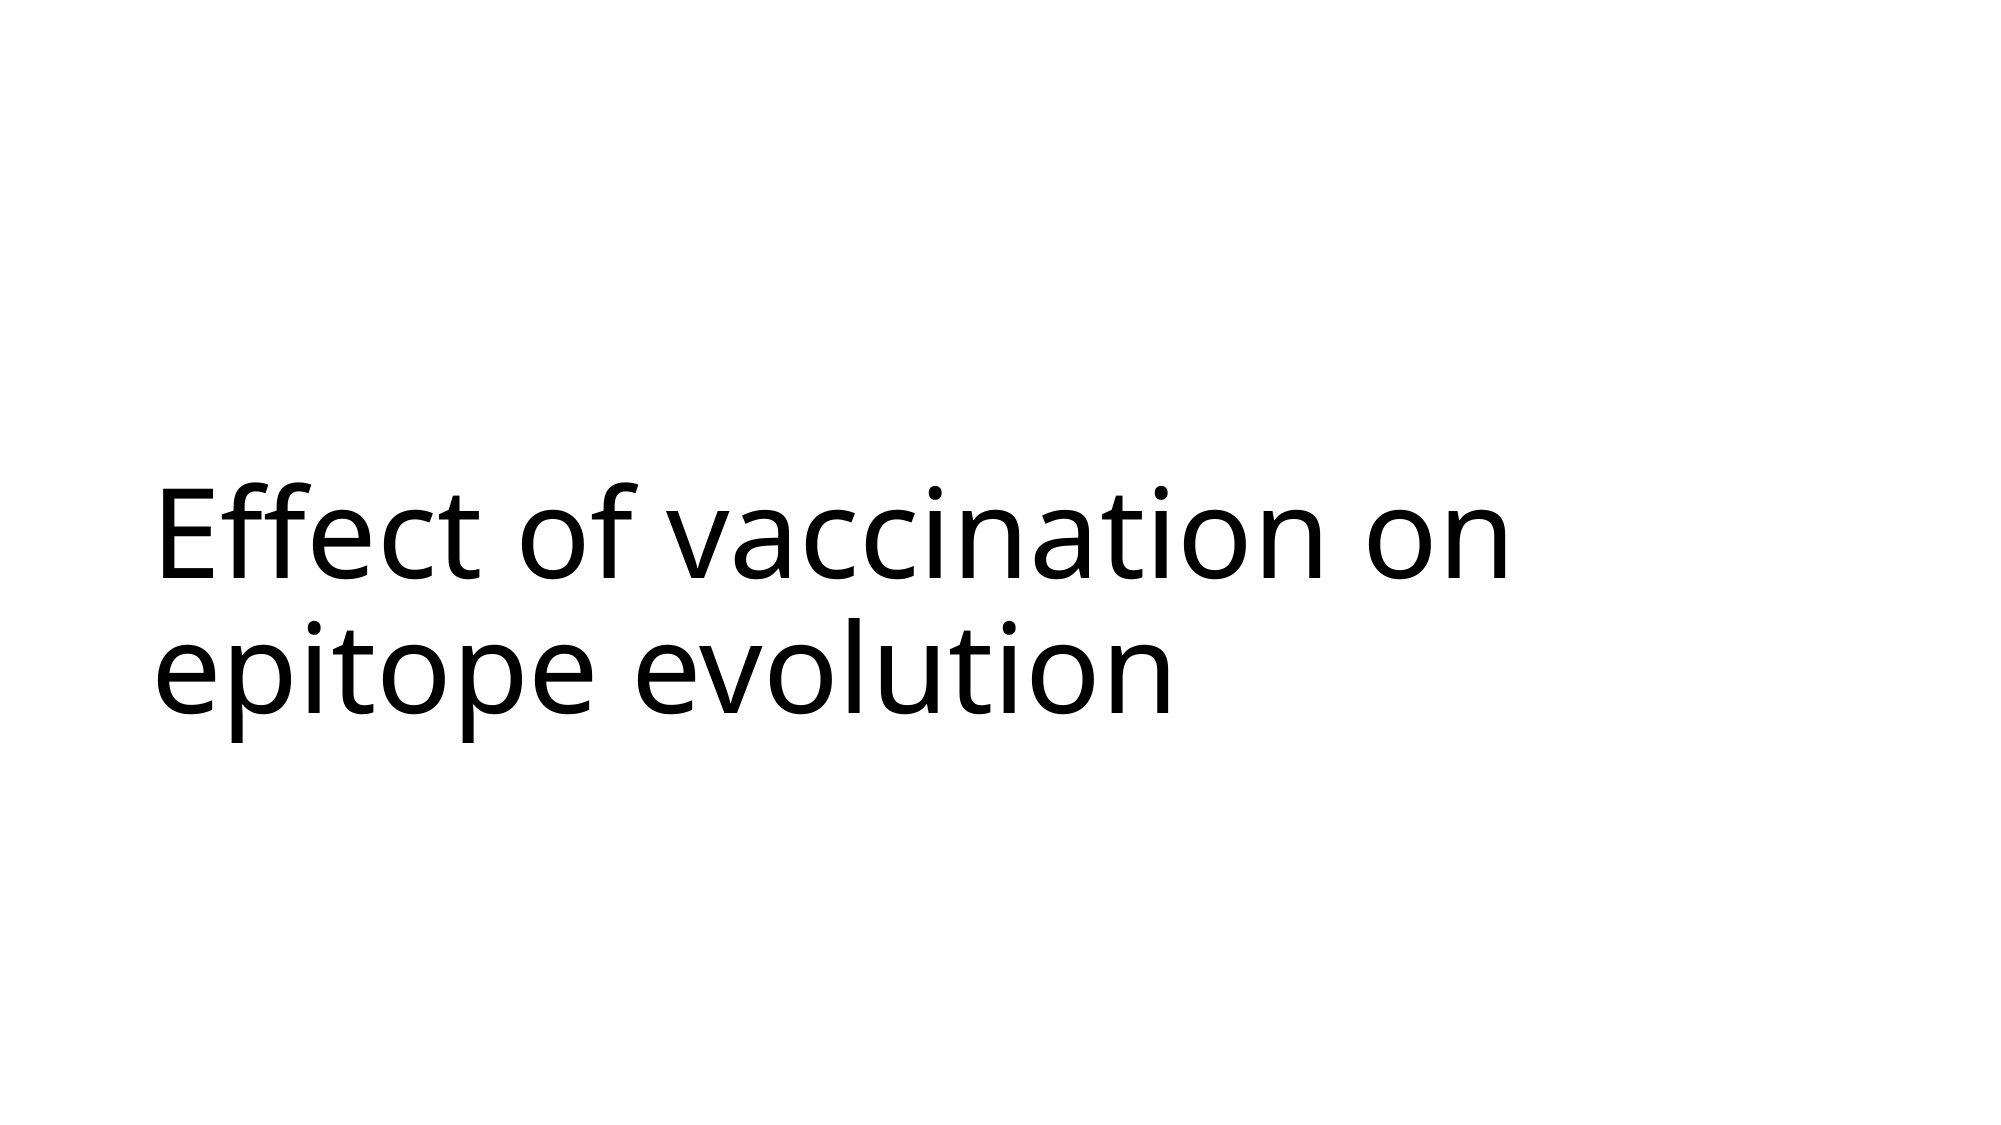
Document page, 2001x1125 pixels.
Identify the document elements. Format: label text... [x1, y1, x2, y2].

title Effect of vaccinаtion on epitope evolution [136, 280, 1862, 749]
